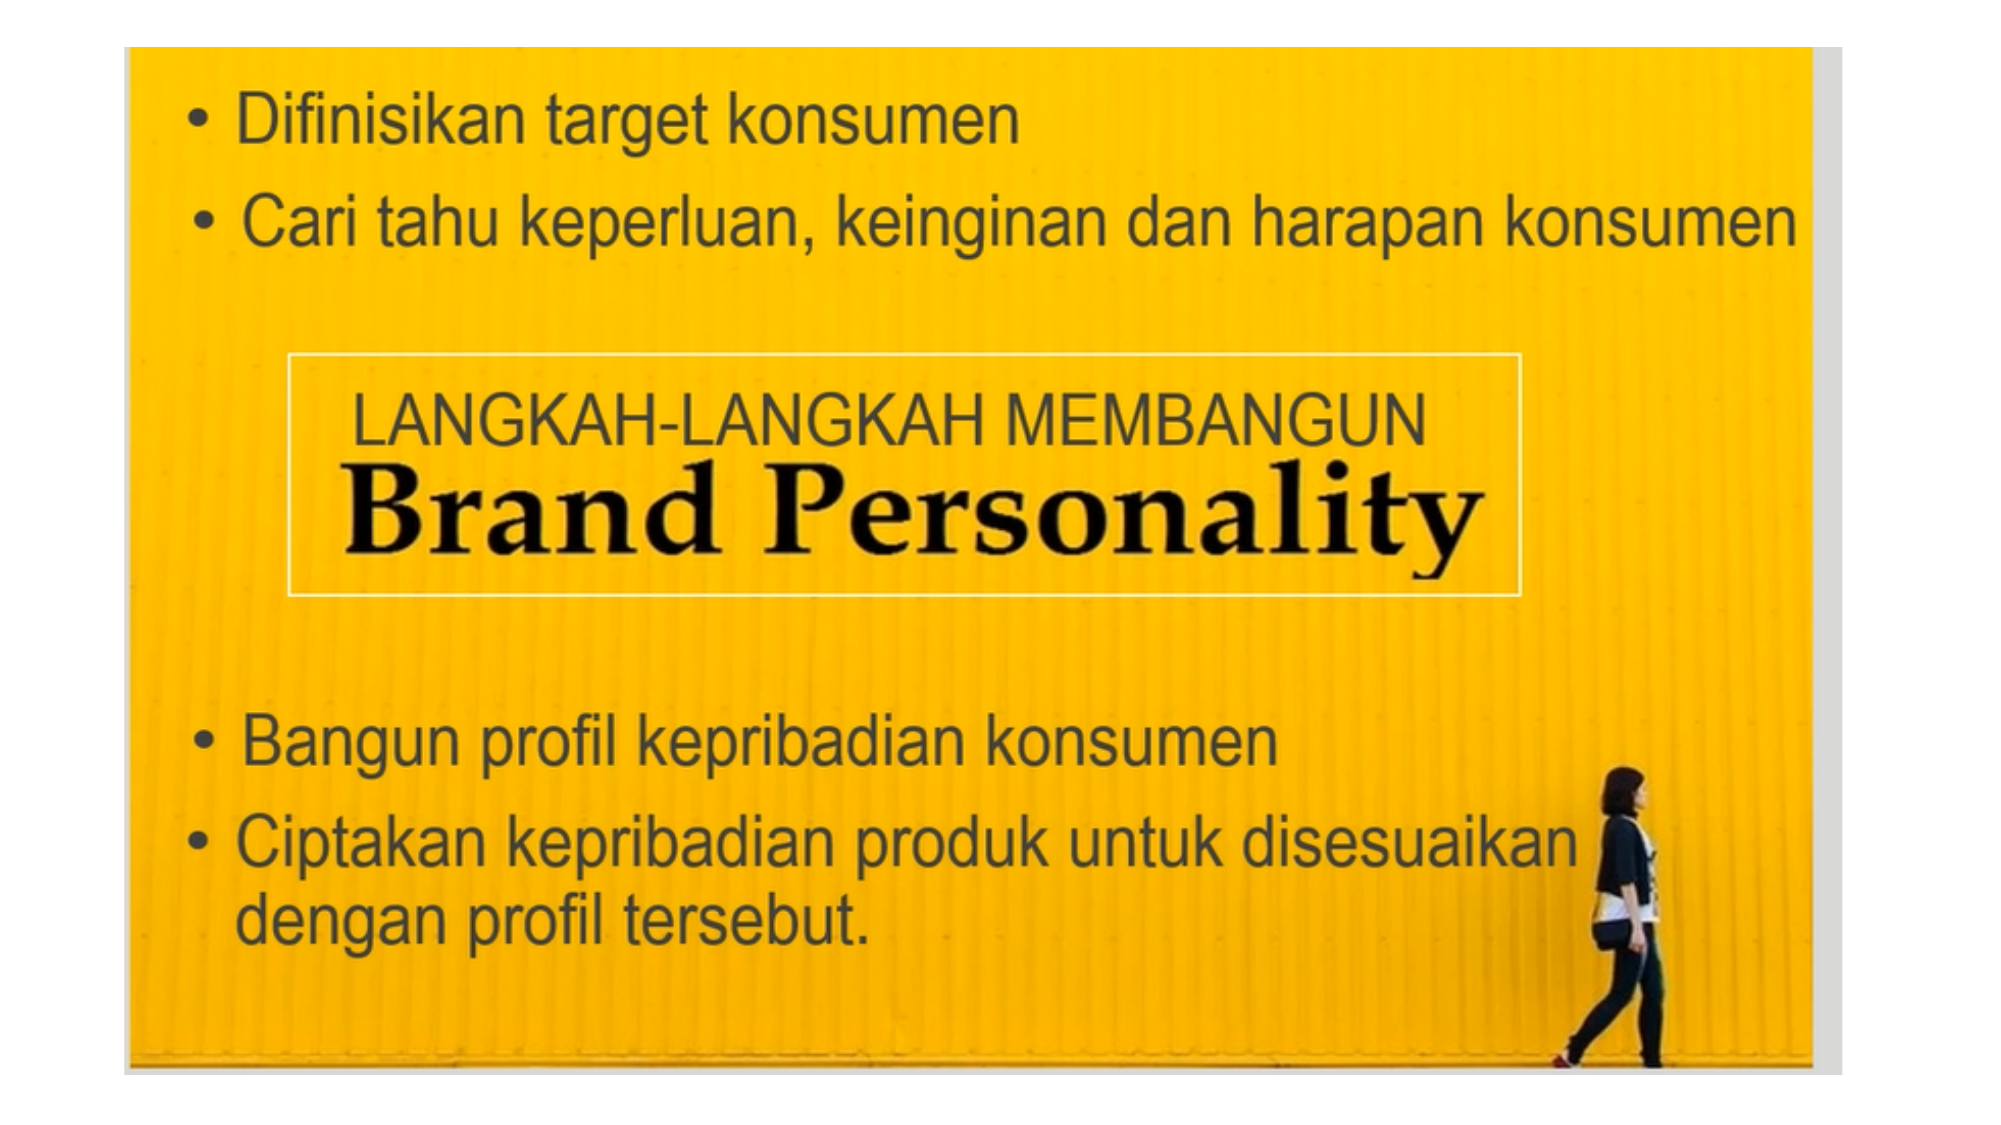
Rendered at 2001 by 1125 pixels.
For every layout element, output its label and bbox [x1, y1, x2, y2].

list [124, 47, 1843, 1075]
